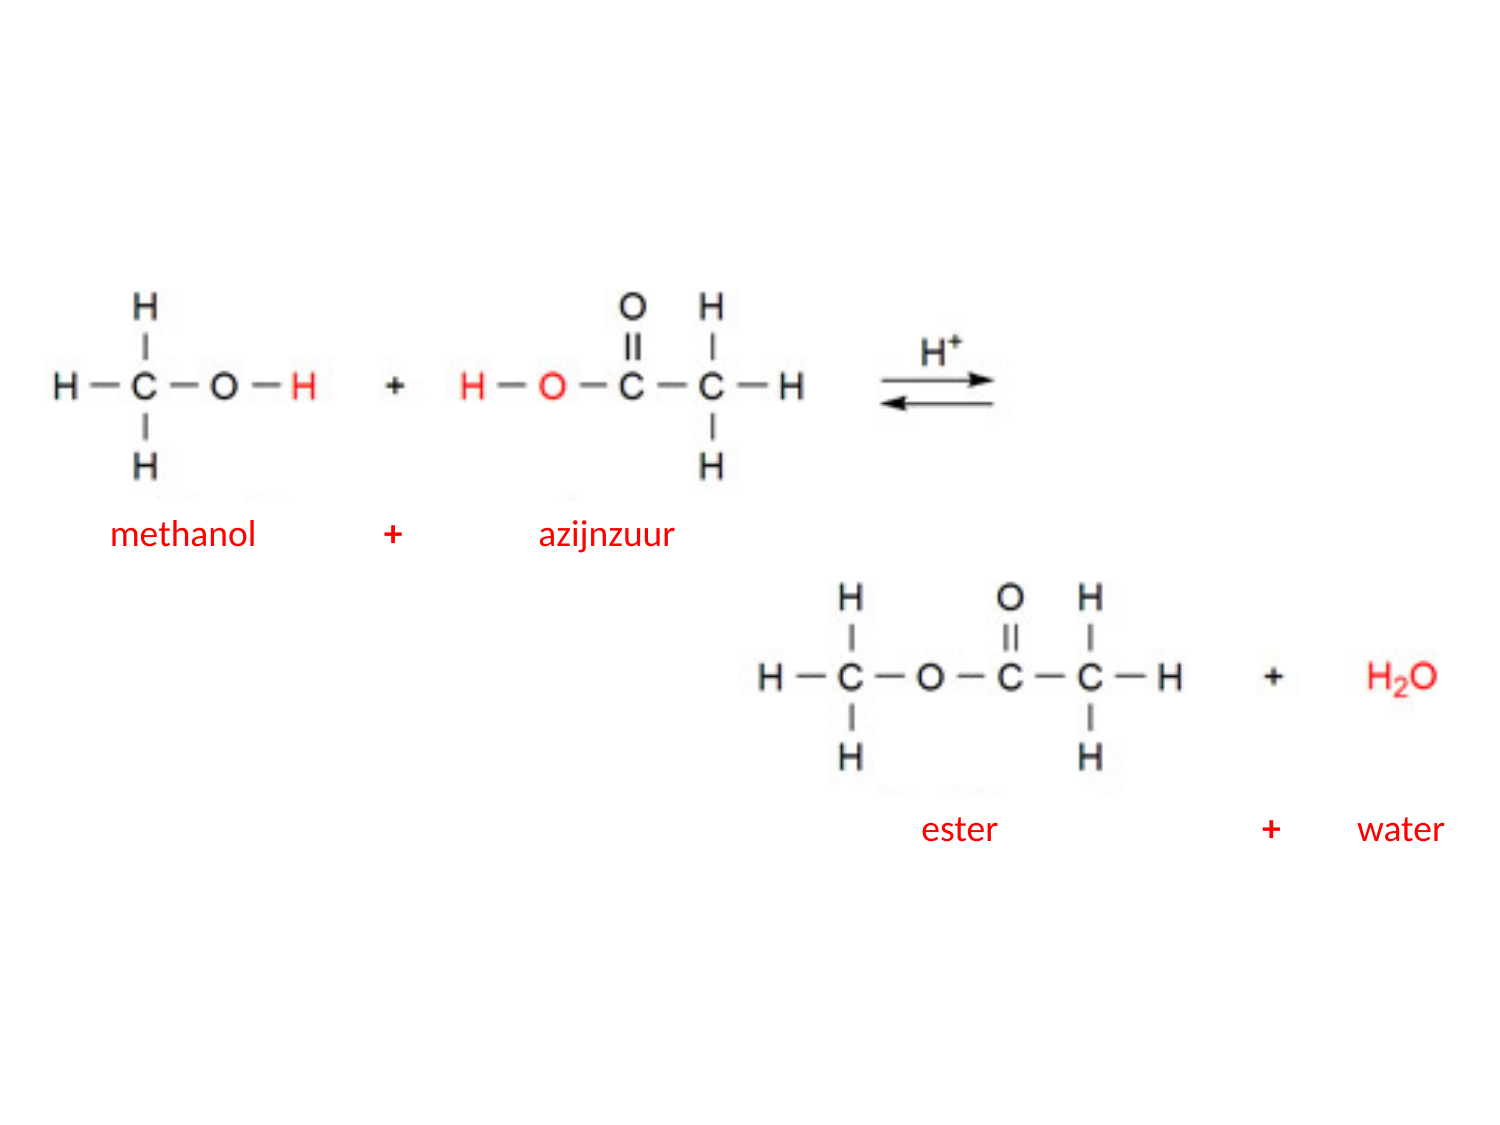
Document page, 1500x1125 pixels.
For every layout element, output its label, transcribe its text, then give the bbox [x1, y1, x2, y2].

picture [42, 268, 1449, 853]
text_box ester + water [821, 796, 1500, 856]
